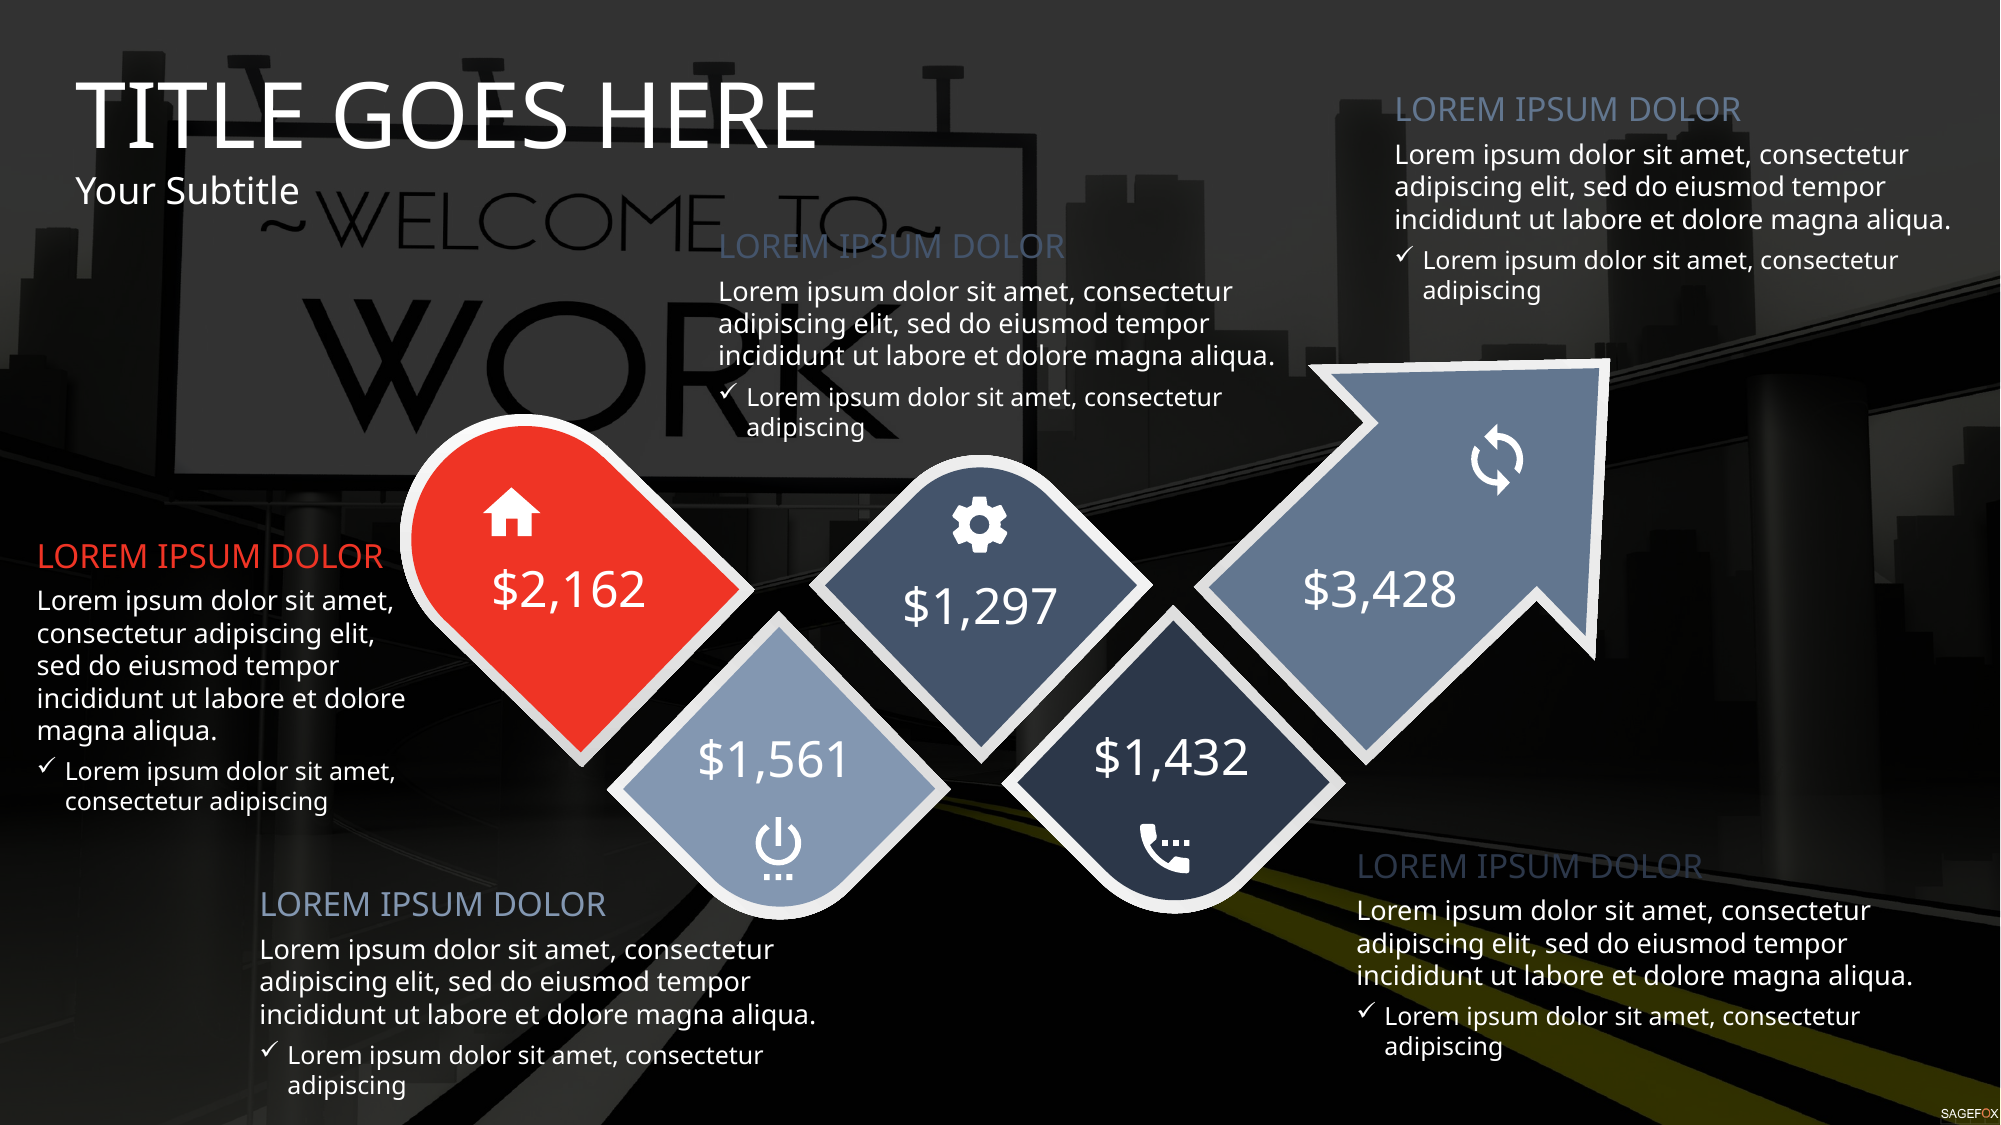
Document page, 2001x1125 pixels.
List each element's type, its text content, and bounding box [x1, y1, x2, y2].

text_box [399, 413, 755, 768]
text_box LOREM IPSUM DOLOR Lorem ipsum dolor sit amet, consectetur adipiscing elit, sed do eiusmod tempor incididunt ut labore et dolore magna aliqua. Lorem ipsum dolor sit amet, consectetur adipiscing [244, 875, 844, 1107]
text_box LOREM IPSUM DOLOR Lorem ipsum dolor sit amet, consectetur adipiscing elit, sed do eiusmod tempor incididunt ut labore et dolore magna aliqua. Lorem ipsum dolor sit amet, consectetur adipiscing [21, 527, 439, 824]
picture [0, 0, 2001, 1125]
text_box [1049, 656, 1298, 904]
text_box LOREM IPSUM DOLOR Lorem ipsum dolor sit amet, consectetur adipiscing elit, sed do eiusmod tempor incididunt ut labore et dolore magna aliqua. Lorem ipsum dolor sit amet, consectetur adipiscing [1379, 81, 1975, 312]
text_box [857, 464, 1105, 713]
text_box LOREM IPSUM DOLOR Lorem ipsum dolor sit amet, consectetur adipiscing elit, sed do eiusmod tempor incididunt ut labore et dolore magna aliqua. Lorem ipsum dolor sit amet, consectetur adipiscing [703, 217, 1297, 449]
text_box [654, 662, 903, 910]
text_box LOREM IPSUM DOLOR Lorem ipsum dolor sit amet, consectetur adipiscing elit, sed do eiusmod tempor incididunt ut labore et dolore magna aliqua. Lorem ipsum dolor sit amet, consectetur adipiscing [1341, 837, 1936, 1069]
text_box TITLE GOES HERE Your Subtitle [60, 49, 1036, 220]
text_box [1216, 312, 1676, 725]
